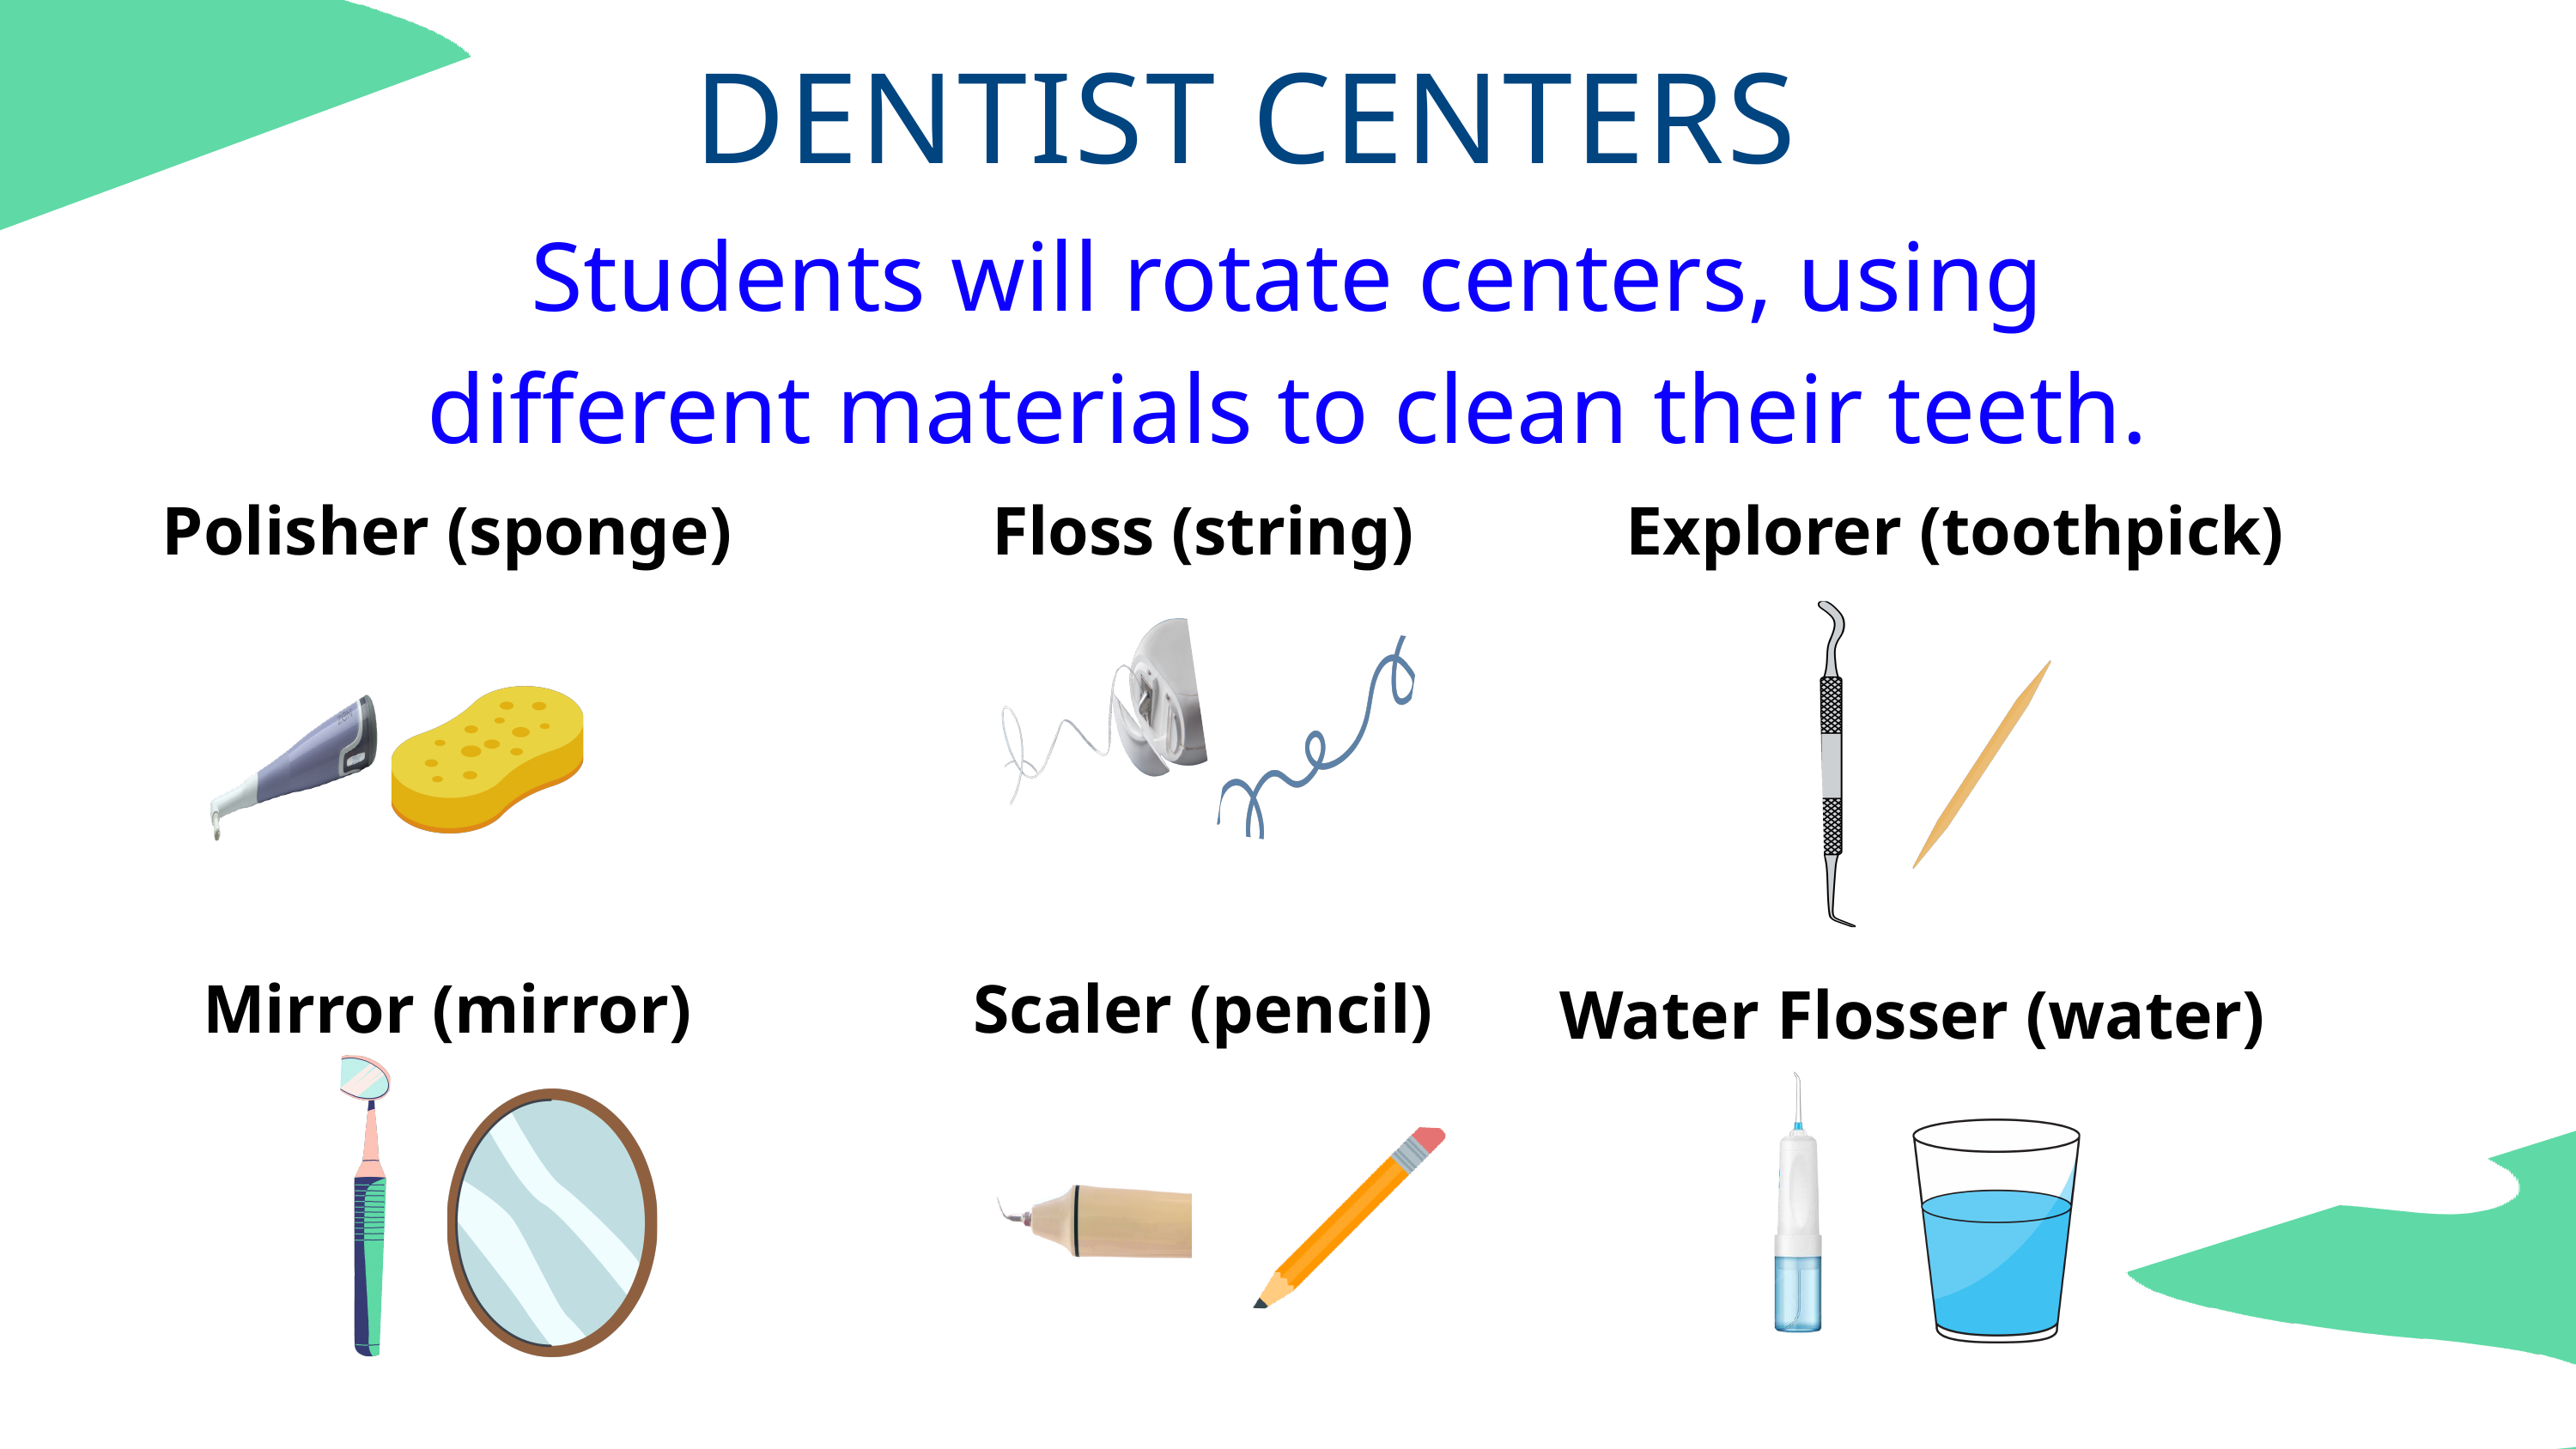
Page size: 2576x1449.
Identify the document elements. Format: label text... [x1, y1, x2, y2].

text_box [980, 596, 1224, 900]
text_box [1912, 1119, 2081, 1343]
text_box [2107, 1131, 2576, 1449]
text_box [1215, 612, 1421, 858]
text_box [990, 1054, 1192, 1357]
text_box Floss (string) [977, 475, 1428, 568]
text_box Students will rotate centers, using different materials to clean their teeth. [346, 197, 2230, 596]
text_box [329, 1054, 392, 1357]
text_box Polisher (sponge) [144, 475, 750, 568]
text_box [1817, 600, 1856, 929]
text_box [392, 683, 584, 834]
text_box [1248, 1119, 1446, 1318]
text_box [447, 1088, 658, 1357]
text_box Explorer (toothpick) [1613, 475, 2298, 568]
text_box Mirror (mirror) [196, 953, 698, 1046]
text_box [0, 0, 481, 231]
text_box [1912, 642, 2051, 887]
text_box DENTIST CENTERS [313, 38, 2179, 189]
text_box Scaler (pencil) [952, 953, 1454, 1046]
text_box [1754, 1054, 1856, 1348]
text_box [191, 600, 392, 929]
text_box Water Flosser (water) [1541, 959, 2283, 1052]
